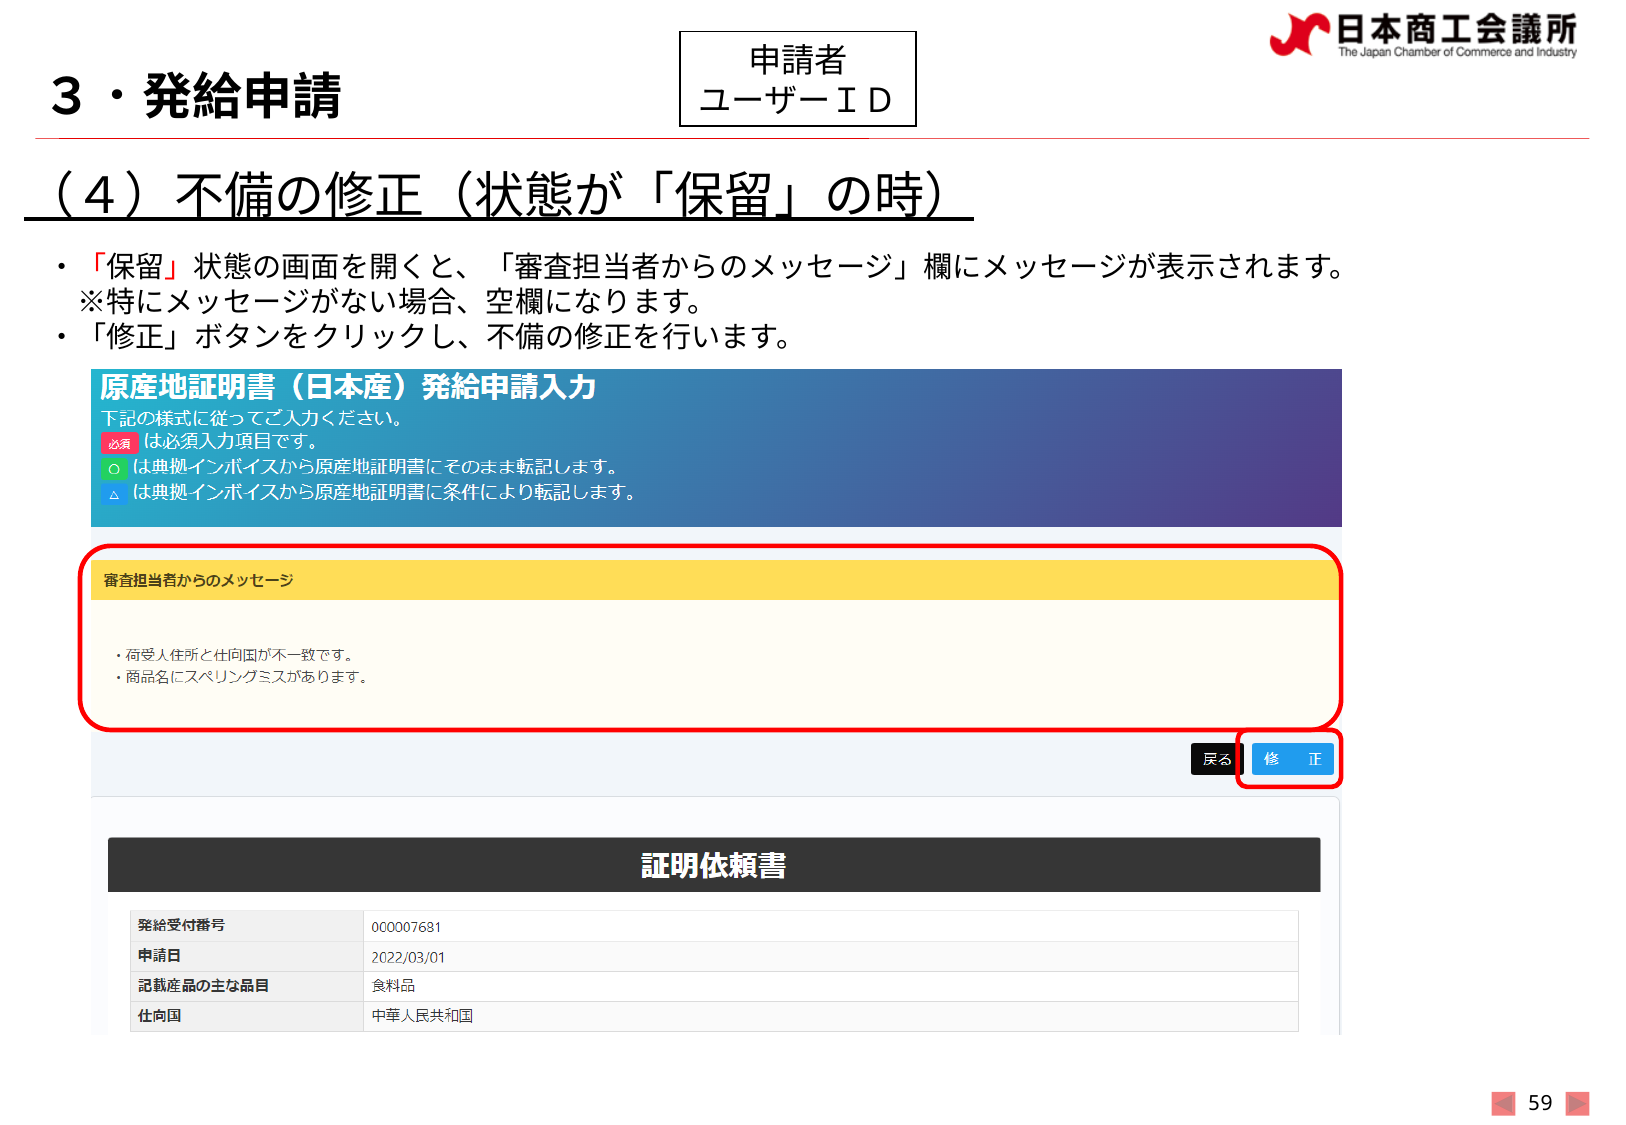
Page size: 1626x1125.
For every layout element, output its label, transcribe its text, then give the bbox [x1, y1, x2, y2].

text_box ・「保留」状態の画面を開くと、「審査担当者からのメッセージ」欄にメッセージが表示されます。 ※特にメッセージがない場合、空欄になります。 ・「修正」ボタンをクリックし、不備の修正を行います。 [33, 241, 1593, 361]
text_box 申請者 ユーザーＩＤ [679, 31, 916, 127]
text_box （４）不備の修正（状態が「保留」の時） [9, 155, 1593, 231]
text_box [77, 555, 86, 721]
title ３．発給申請 [27, 50, 1569, 139]
picture [91, 369, 1342, 1036]
picture [1264, 8, 1589, 61]
slide_number 58 [1515, 1091, 1566, 1116]
